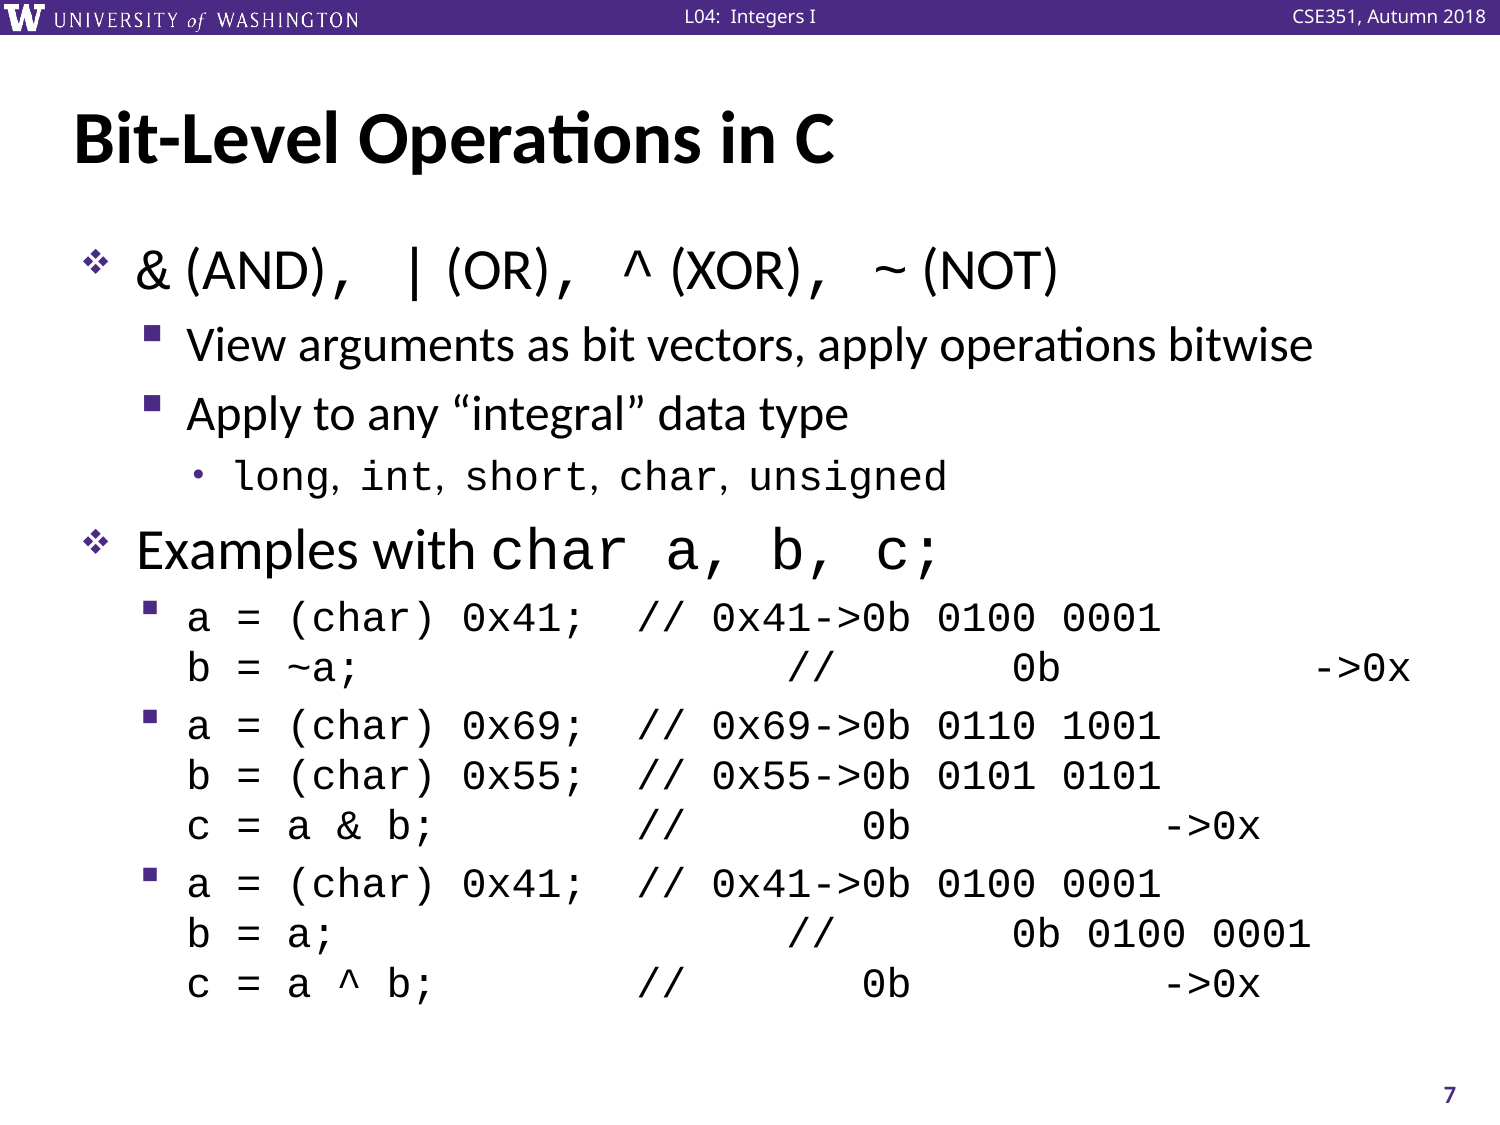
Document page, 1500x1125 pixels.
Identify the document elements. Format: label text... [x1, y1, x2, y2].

title Bit-Level Operations in C [58, 71, 1438, 197]
list & (AND), | (OR), ^ (XOR), ~ (NOT) View arguments as bit vectors, apply operations bitwise Apply to any “integral” data type long, int, short, char, unsigned Examples with char a, b, c; a = (char) 0x41; // 0x41->0b 0100 0001 b = ~a; // 0b ->0x a = (char) 0x69; // 0x69->0b 0110 1001 b = (char) 0x55; // 0x55->0b 0101 0101 c = a & b; // 0b ->0x a = (char) 0x41; // 0x41->0b 0100 0001 b = a; // 0b 0100 0001 c = a ^ b; // 0b ->0x [64, 223, 1438, 1040]
picture [4, 4, 358, 32]
slide_number 7 [1400, 1065, 1500, 1125]
